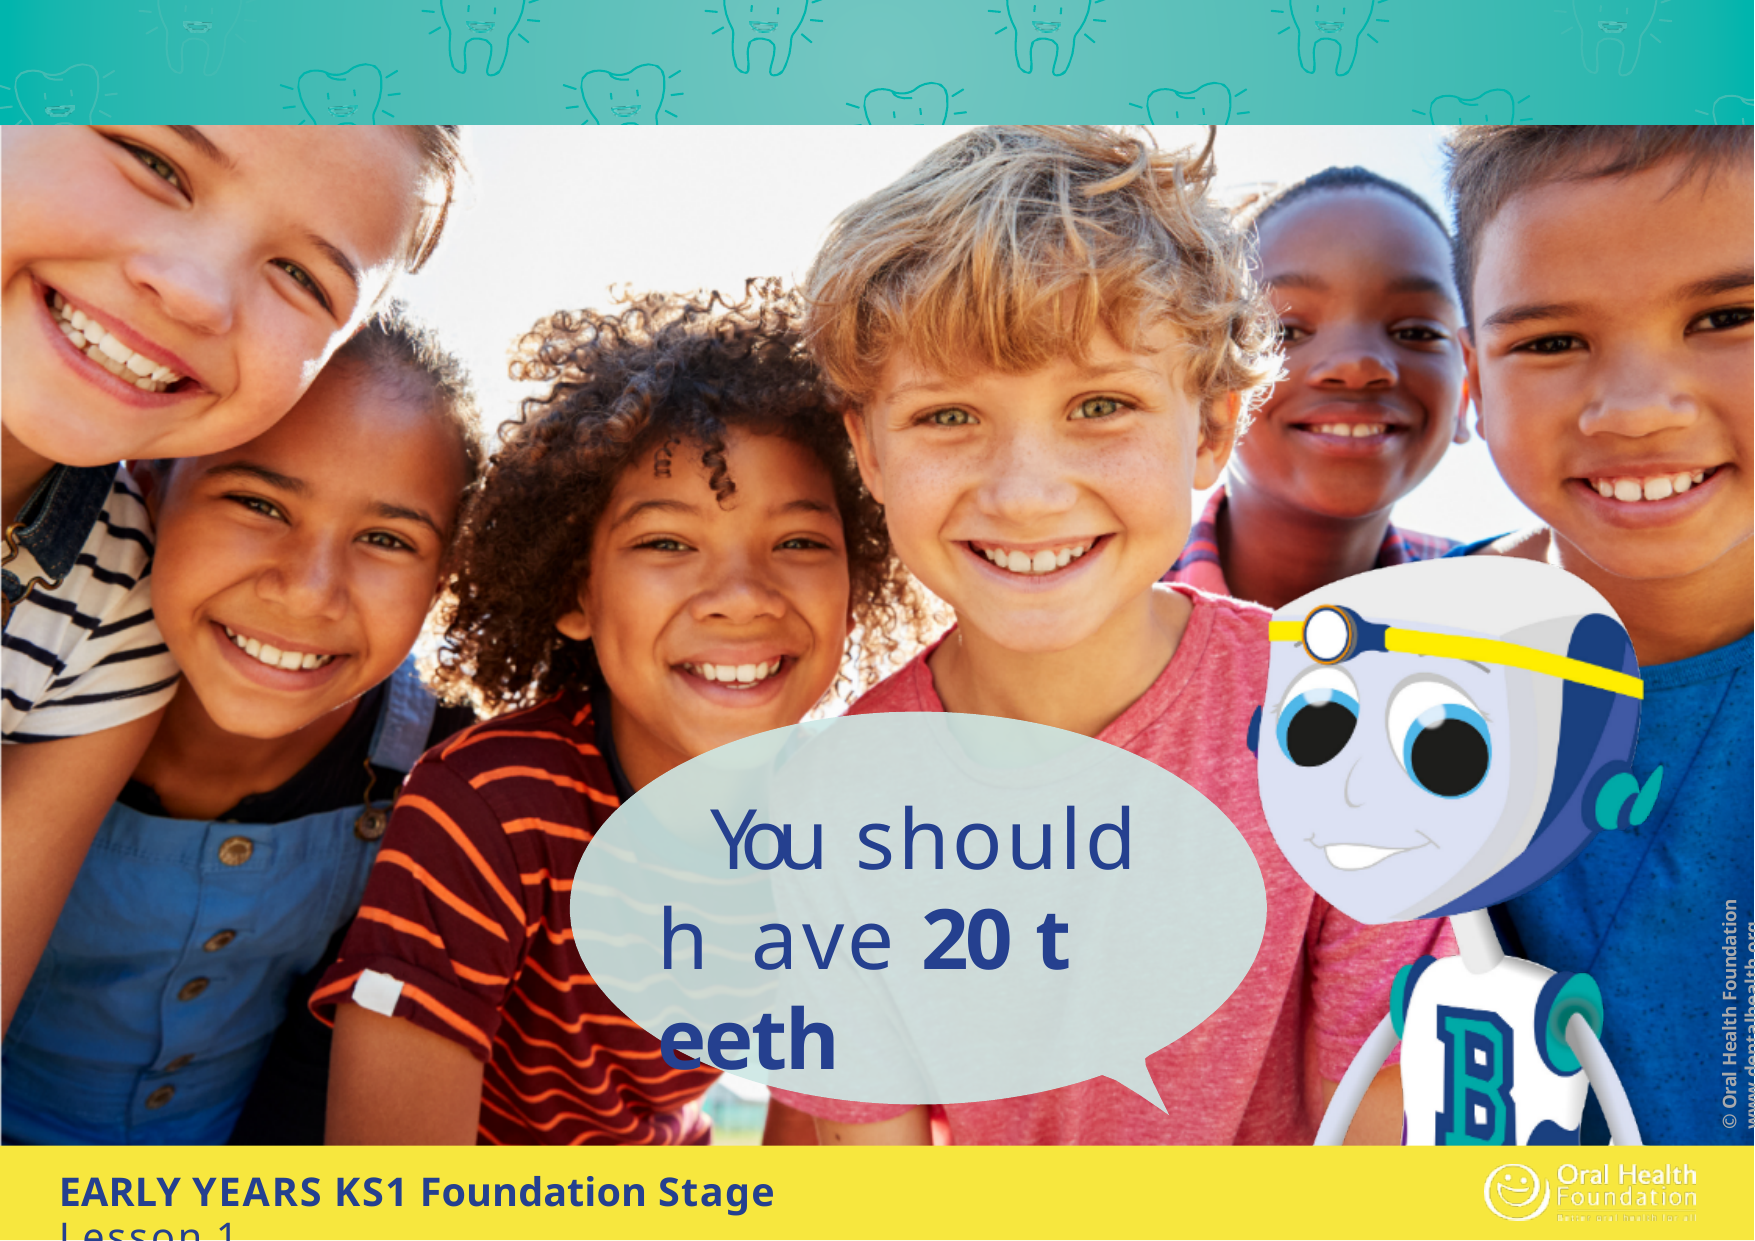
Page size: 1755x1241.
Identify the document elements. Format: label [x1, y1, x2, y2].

text_box [0, 0, 1755, 125]
text_box [0, 125, 1755, 1241]
picture [1484, 1164, 1696, 1222]
